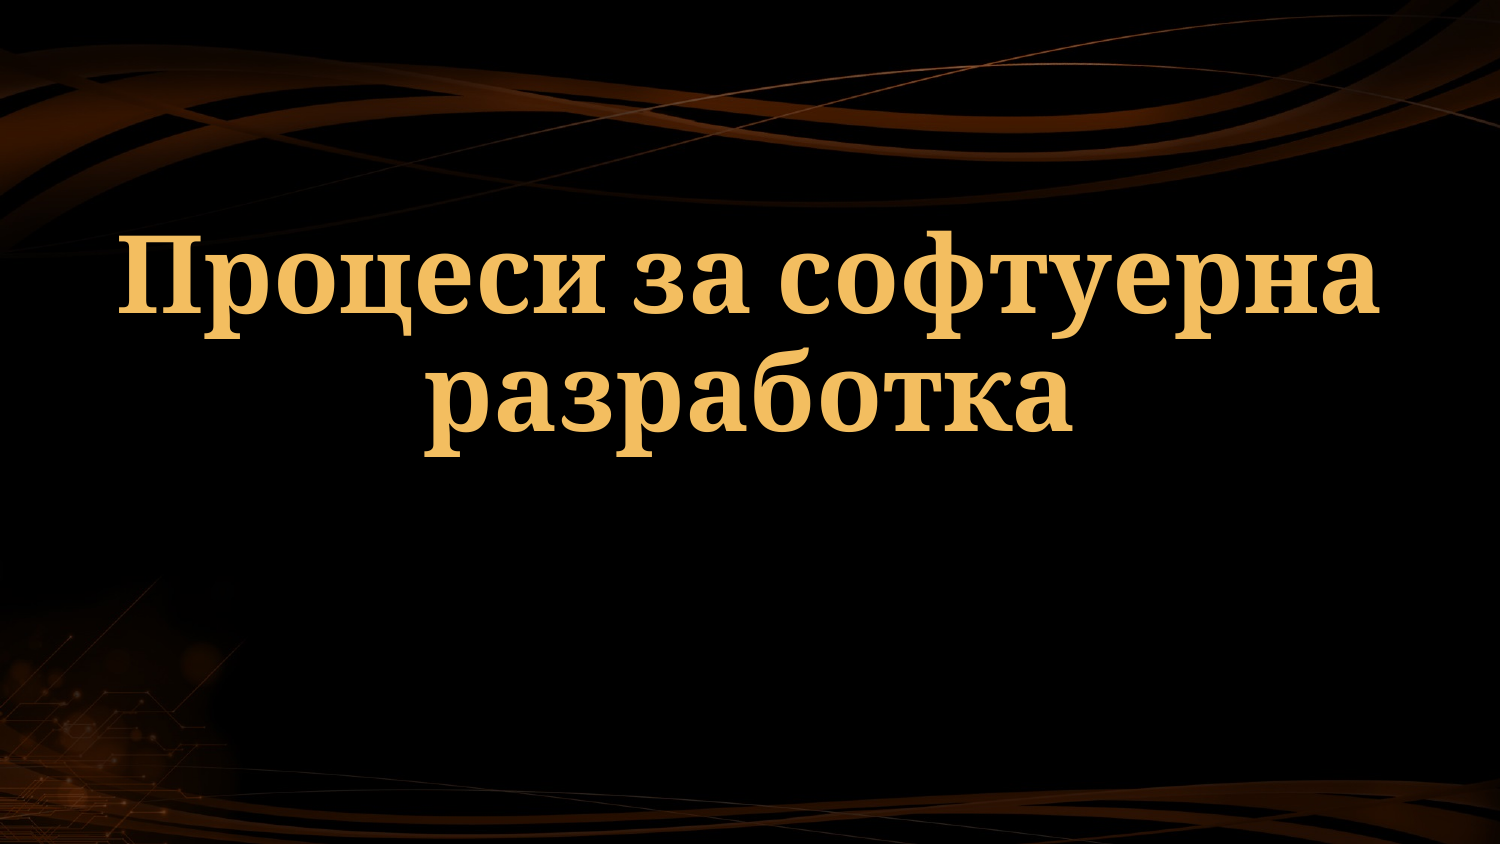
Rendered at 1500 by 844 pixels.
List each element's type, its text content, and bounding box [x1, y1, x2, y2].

title Процеси за софтуерна разработка [51, 122, 1449, 459]
picture [0, 0, 1500, 844]
